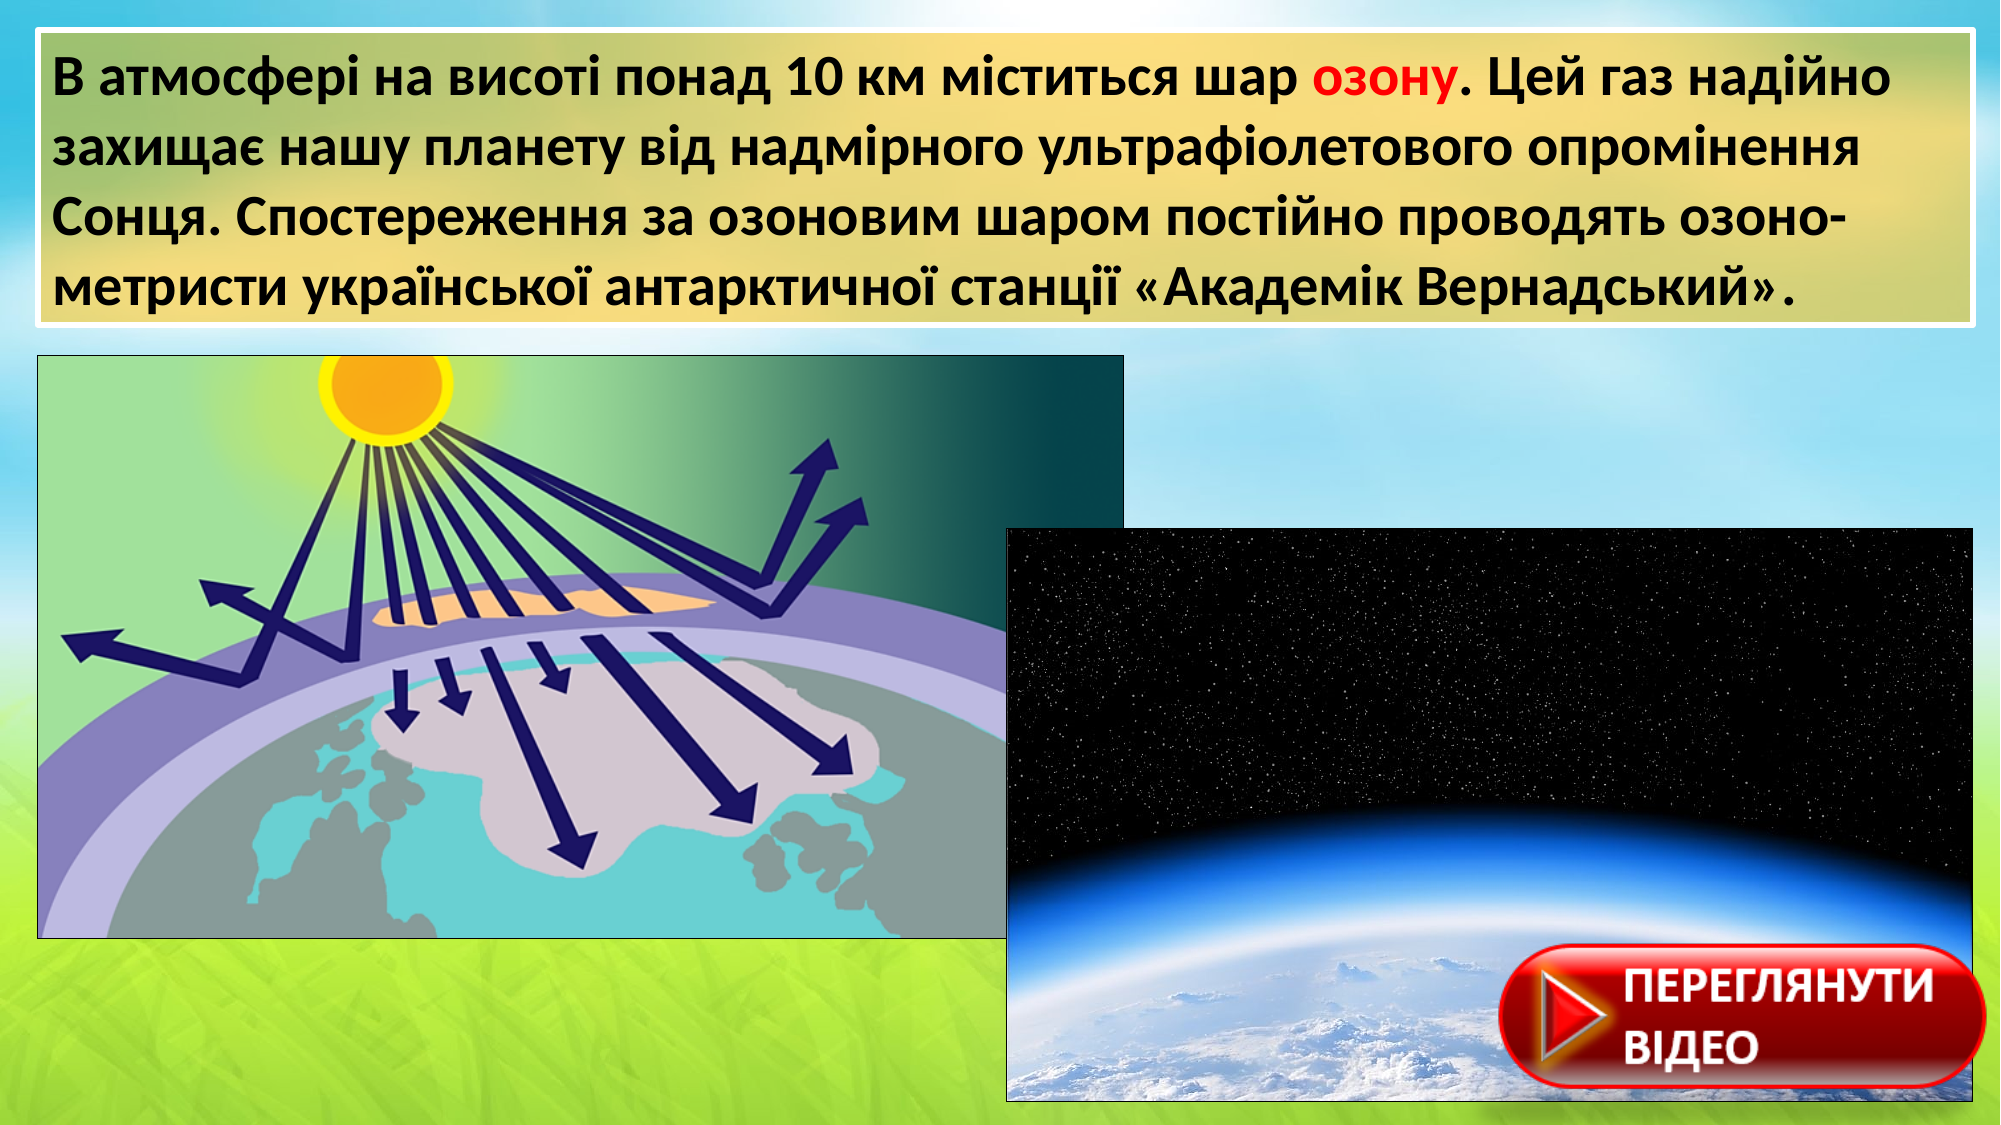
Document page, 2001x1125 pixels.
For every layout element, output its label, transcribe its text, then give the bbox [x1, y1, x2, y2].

picture [37, 355, 1988, 1125]
text_box В атмосфері на висоті понад 10 км міститься шар озону. Цей газ надійно захищає нашу планету від надмірного ультрафіолетового опромінення Сонця. Спостереження за озоновим шаром постійно проводять озоно-метристи української антарктичної станції «Академік Вернадський». [37, 30, 1973, 325]
